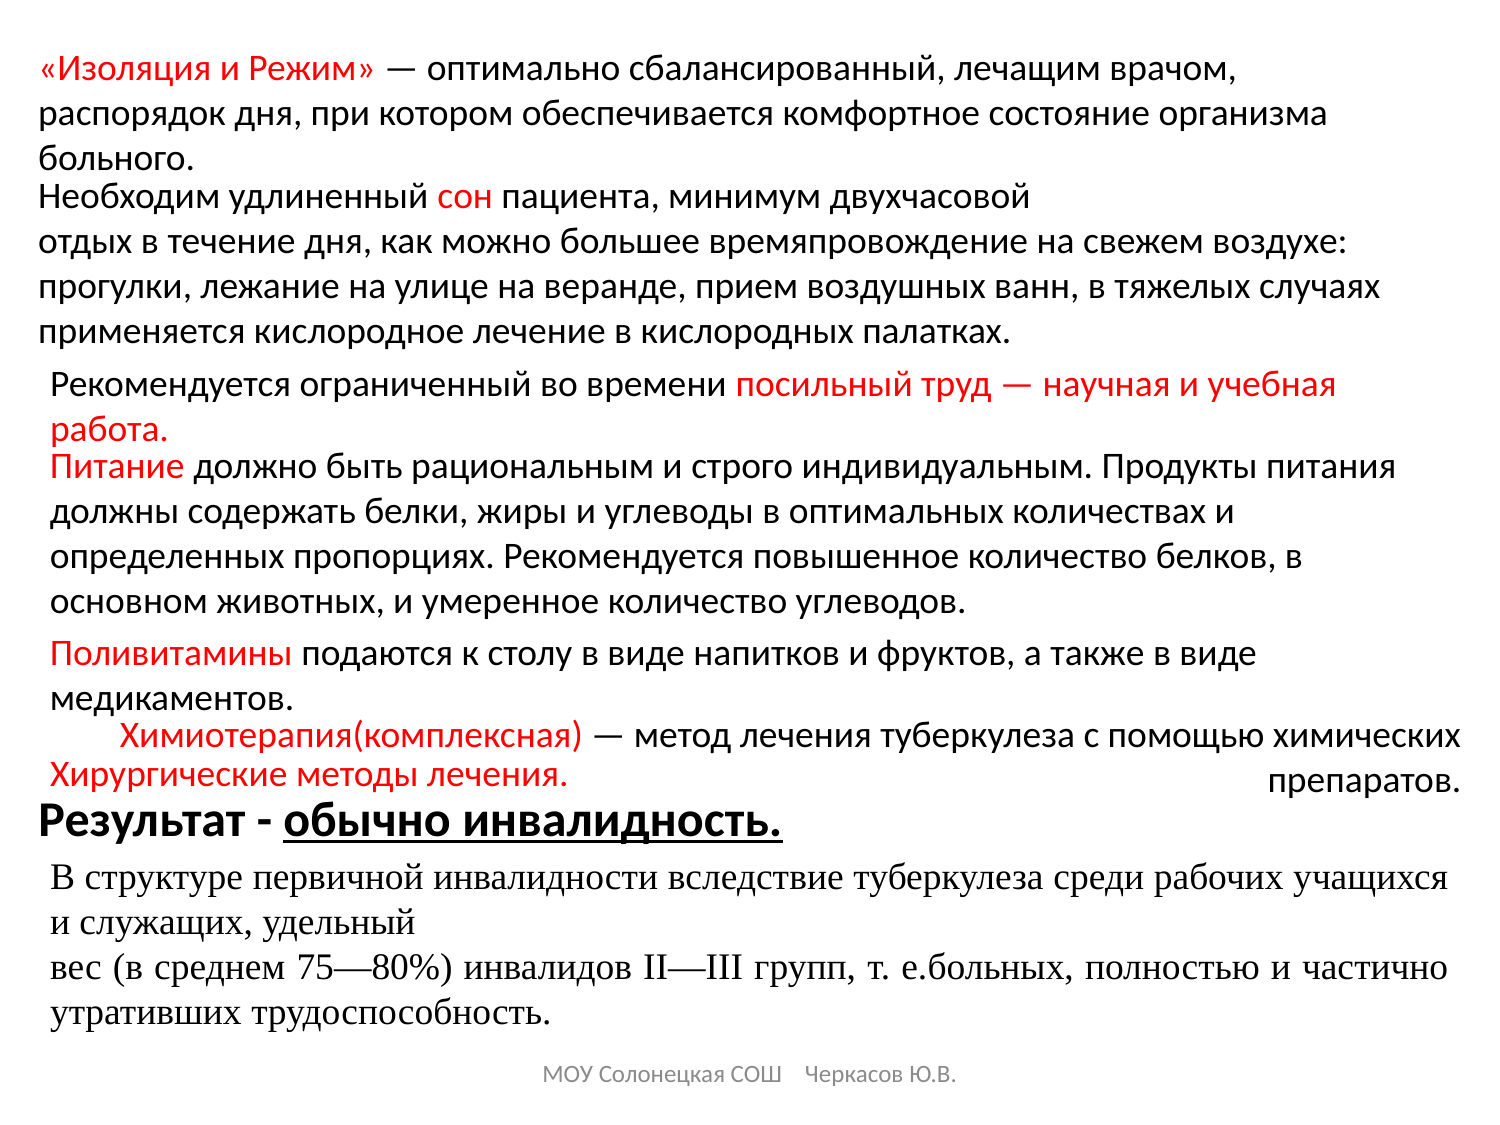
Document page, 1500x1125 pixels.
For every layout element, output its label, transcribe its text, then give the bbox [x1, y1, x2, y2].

text_box Рекомендуется ограниченный во времени посильный труд — научная и учебная работа. [35, 351, 1454, 433]
text_box Необходим удлиненный сон пациента, минимум двухчасовой отдых в течение дня, как можно большее времяпровождение на свежем воздухе: прогулки, лежание на улице на веранде, прием воздушных ванн, в тяжелых случаях применяется кислородное лечение в кислородных палатках. [23, 163, 1477, 359]
text_box Поливитамины подаются к столу в виде напитков и фруктов, а также в виде медикаментов. [35, 621, 1477, 703]
text_box Результат - обычно инвалидность. [23, 778, 1477, 854]
text_box Хирургические методы лечения. [35, 741, 1430, 778]
footer МОУ Солонецкая СОШ Черкасов Ю.В. [512, 1042, 988, 1103]
text_box Питание должно быть рациональным и строго индивидуальным. Продукты питания должны содержать белки, жиры и углеводы в оптимальных количествах и определенных пропорциях. Рекомендуется повышенное количество белков, в основном животных, и умеренное количество углеводов. [35, 433, 1477, 621]
text_box «Изоляция и Режим» — оптимально сбалансированный, лечащим врачом, распорядок дня, при котором обеспечивается комфортное состояние организма больного. [23, 35, 1430, 163]
text_box В структуре первичной инвалидности вследствие туберкулеза среди рабочих учащихся и служащих, удельный вес (в среднем 75—80%) инвалидов II—III групп, т. е.больных, полностью и частично утративших трудоспособность. [35, 844, 1465, 1040]
text_box Химиотерапия(комплексная) — метод лечения туберкулеза с помощью химических препаратов. [0, 703, 1477, 808]
